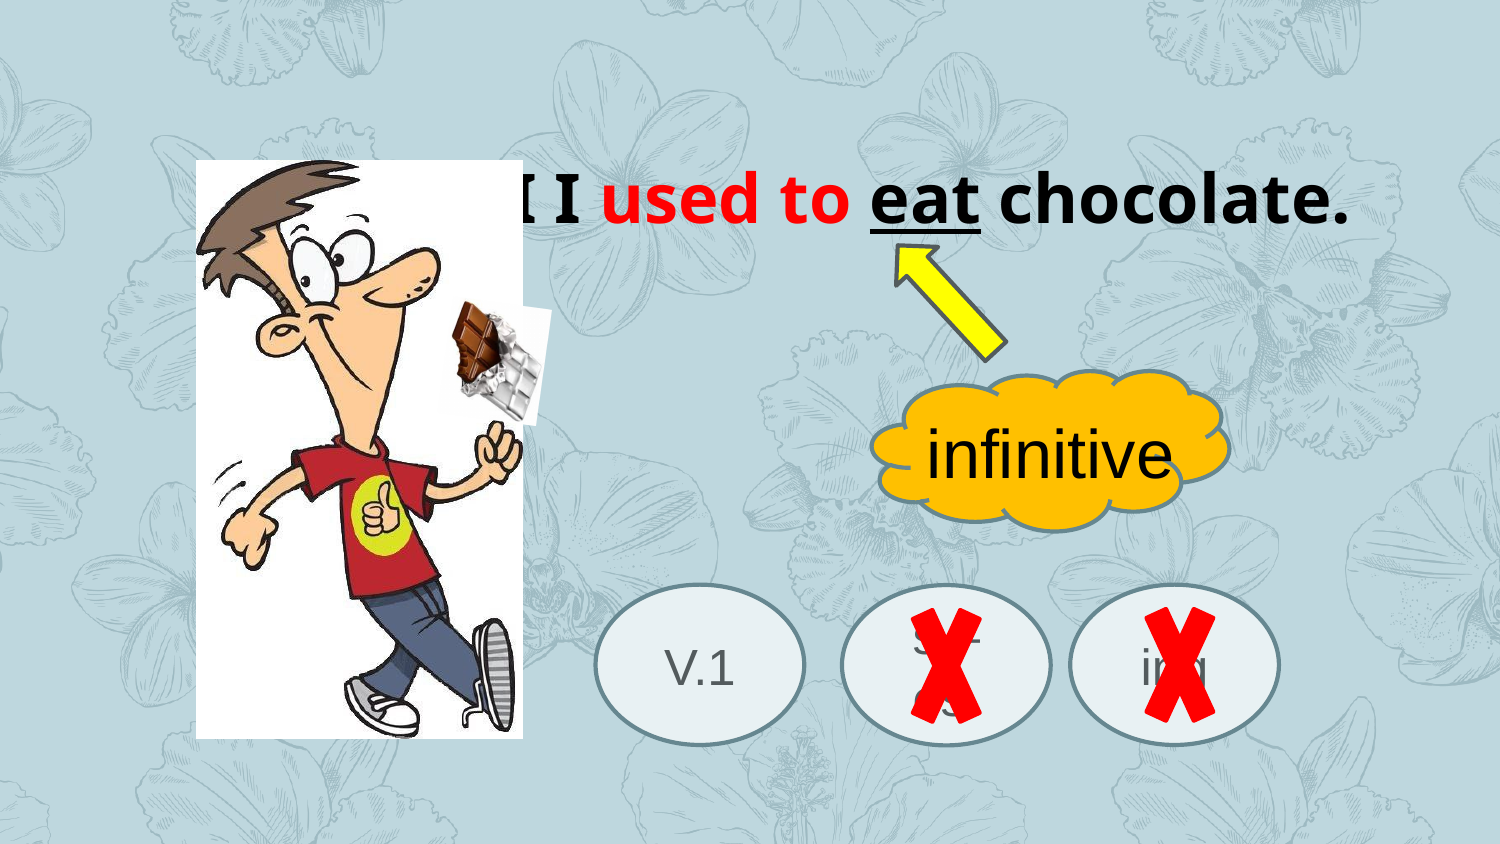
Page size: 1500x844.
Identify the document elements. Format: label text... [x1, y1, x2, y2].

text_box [871, 370, 1230, 532]
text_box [595, 584, 1280, 746]
text_box [894, 243, 1009, 364]
picture [196, 160, 554, 740]
text_box I I used to eat chocolate. [495, 148, 1410, 246]
